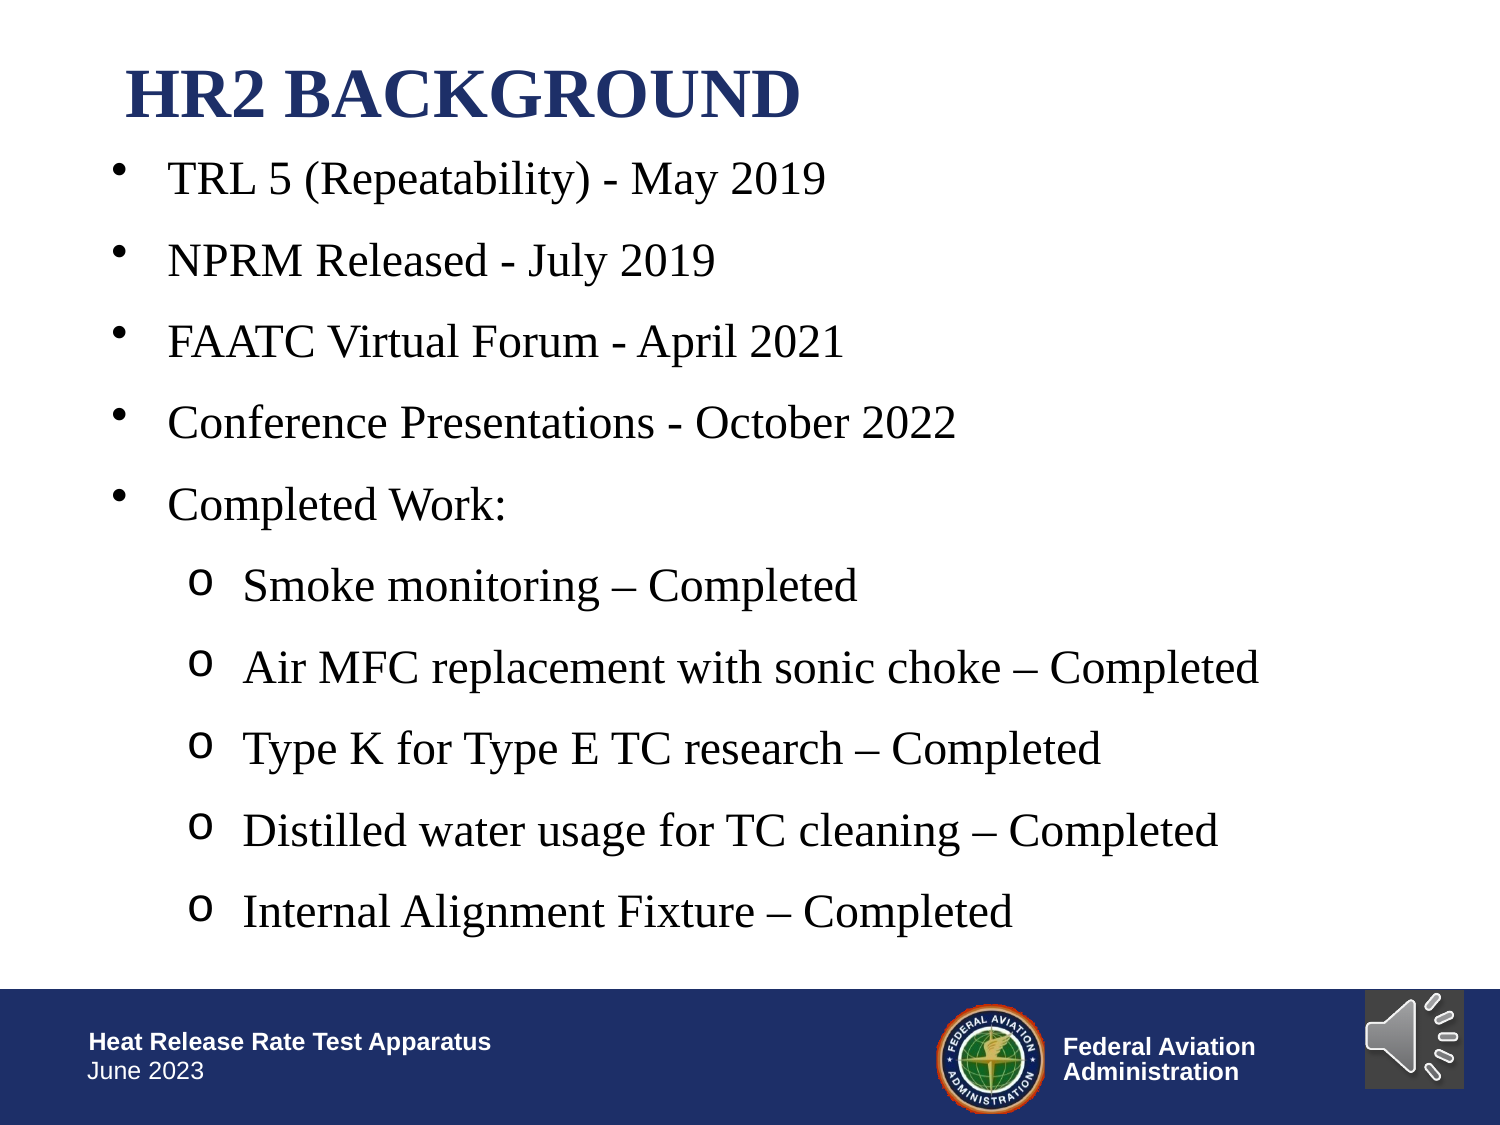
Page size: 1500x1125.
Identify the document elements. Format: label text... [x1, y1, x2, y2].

text_box TRL 5 (Repeatability) - May 2019 NPRM Released - July 2019 FAATC Virtual Forum - April 2021 Conference Presentations - October 2022 Completed Work: Smoke monitoring – Completed Air MFC replacement with sonic choke – Completed Type K for Type E TC research – Completed Distilled water usage for TC cleaning – Completed Internal Alignment Fixture – Completed [96, 139, 1378, 945]
picture [1364, 989, 1465, 1090]
picture [936, 1004, 1045, 1114]
text_box HR2 BACKGROUND [110, 39, 1500, 140]
